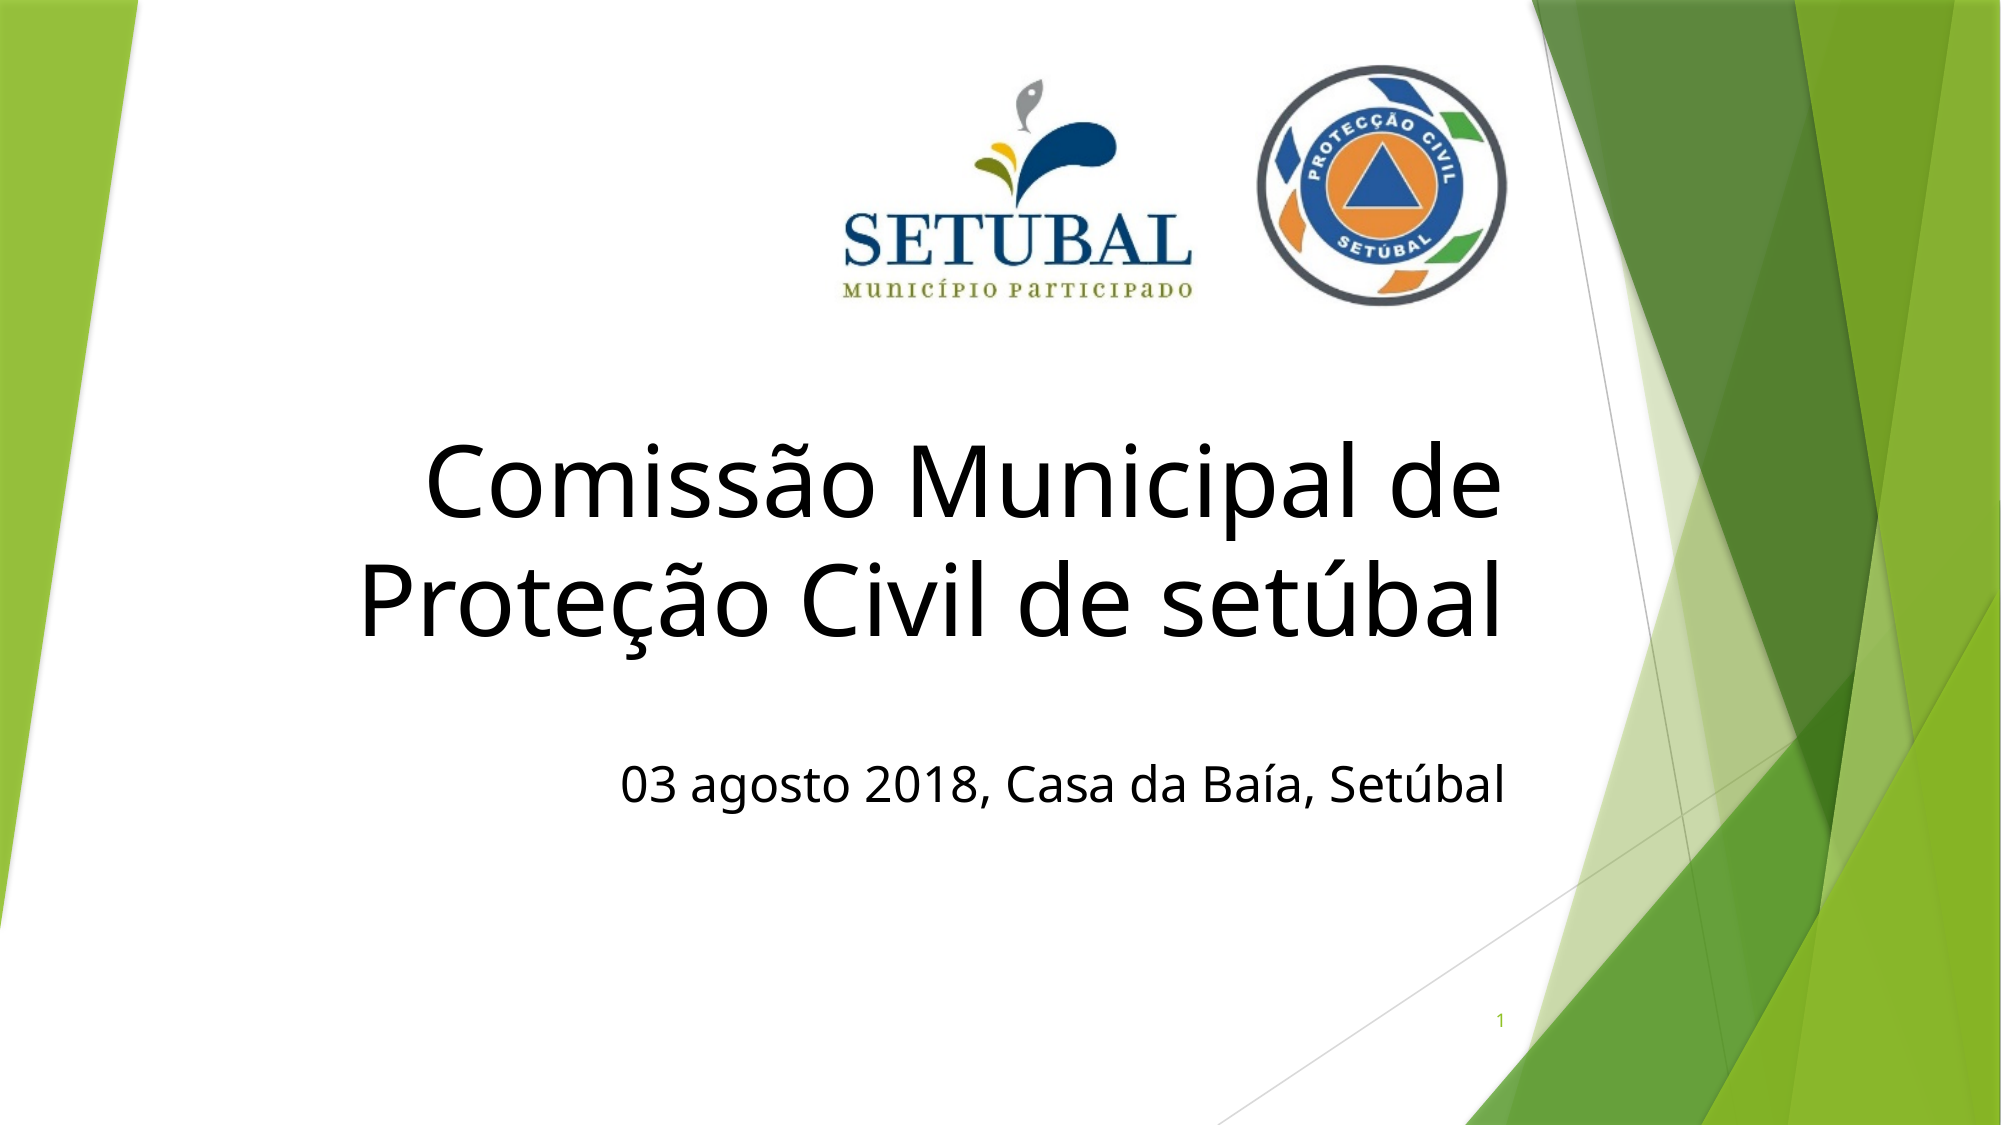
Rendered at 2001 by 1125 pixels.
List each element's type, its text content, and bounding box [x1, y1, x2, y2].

picture [825, 63, 1215, 310]
picture [1254, 63, 1509, 310]
title Comissão Municipal de Proteção Civil de setúbal [247, 394, 1522, 664]
subtitle 03 agosto 2018, Casa da Baía, Setúbal [247, 664, 1522, 845]
slide_number 1 [1409, 991, 1522, 1051]
